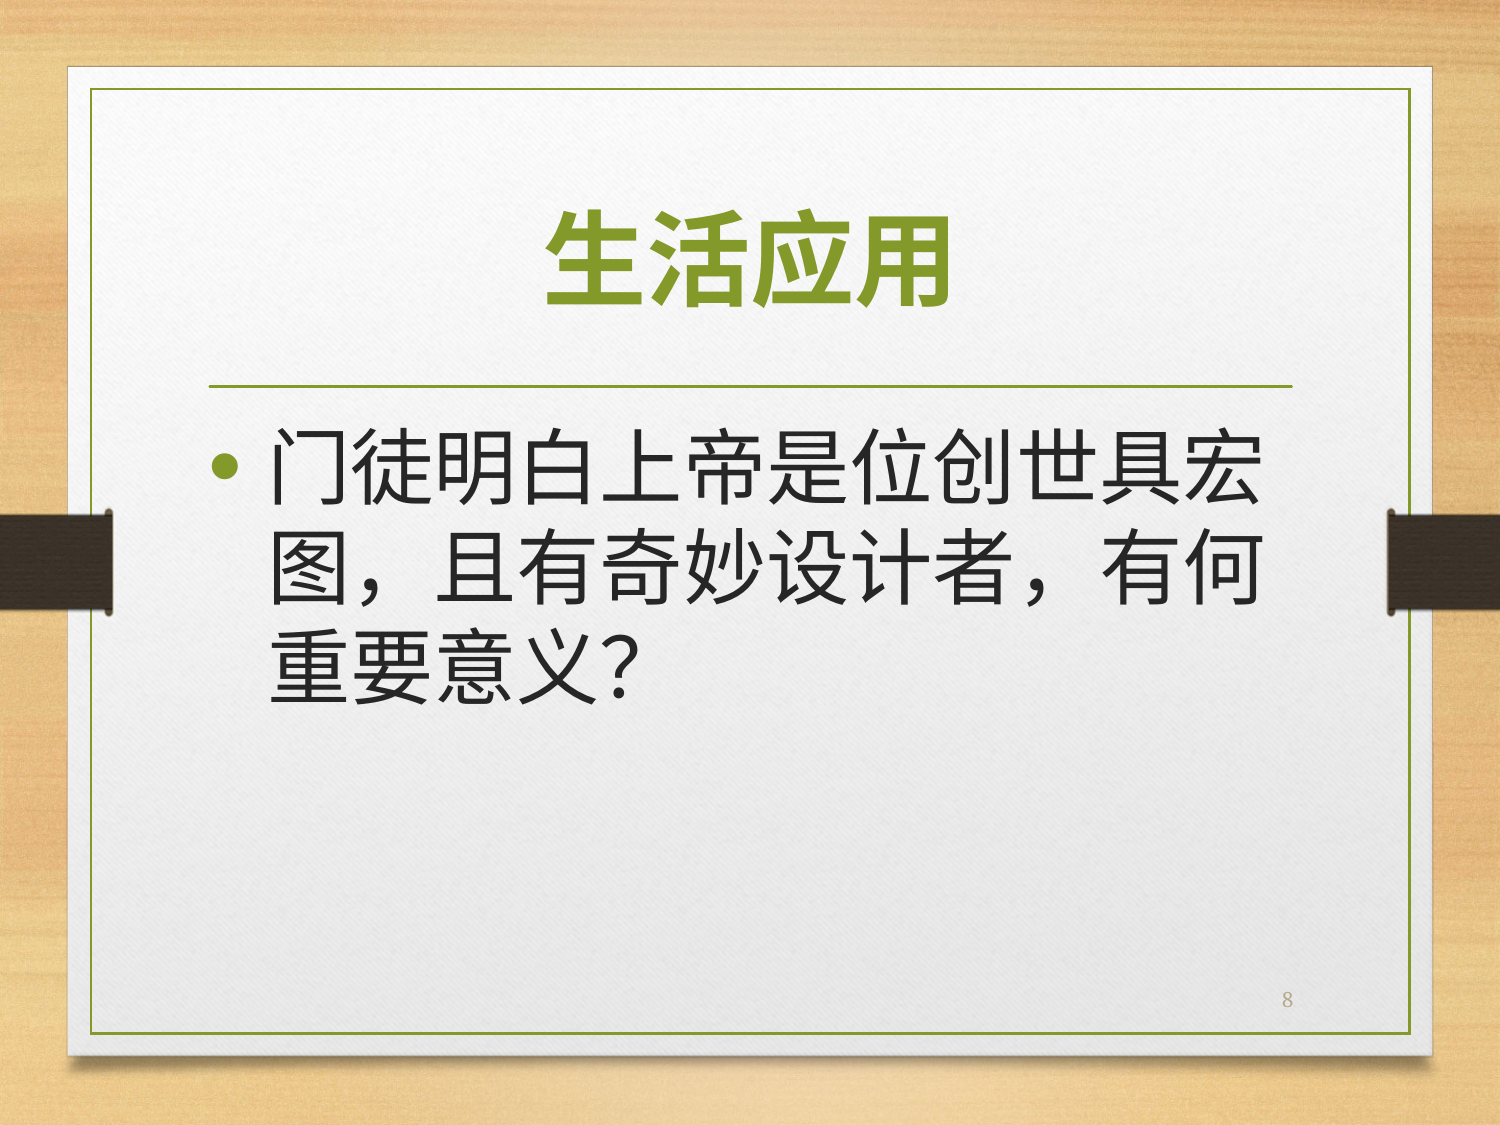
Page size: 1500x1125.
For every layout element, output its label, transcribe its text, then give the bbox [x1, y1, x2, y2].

picture [0, 0, 1500, 1125]
title 生活应用 [193, 150, 1309, 365]
list 门徒明白上帝是位创世具宏图，且有奇妙设计者，有何重要意义？ [193, 408, 1309, 974]
slide_number 8 [1243, 977, 1309, 1024]
